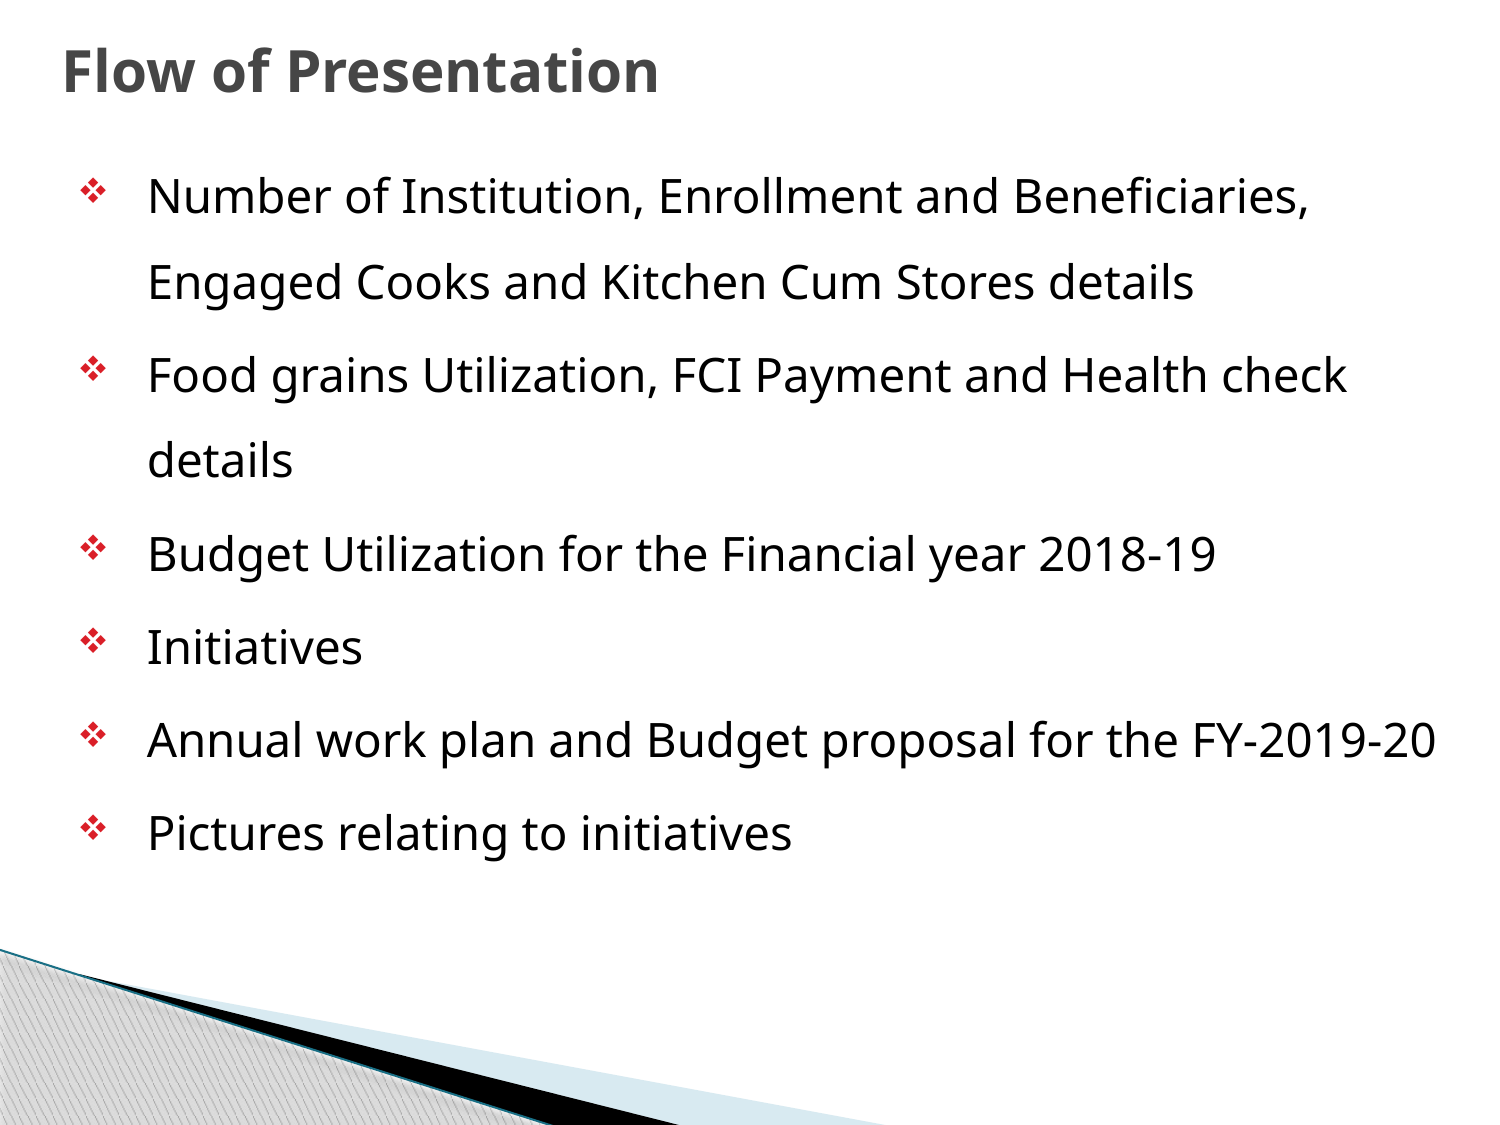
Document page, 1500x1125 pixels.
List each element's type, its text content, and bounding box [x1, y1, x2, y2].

title Flow of Presentation [46, 10, 1397, 128]
list Number of Institution, Enrollment and Beneficiaries, Engaged Cooks and Kitchen Cum Stores details Food grains Utilization, FCI Payment and Health check details Budget Utilization for the Financial year 2018-19 Initiatives Annual work plan and Budget proposal for the FY-2019-20 Pictures relating to initiatives [35, 130, 1459, 946]
